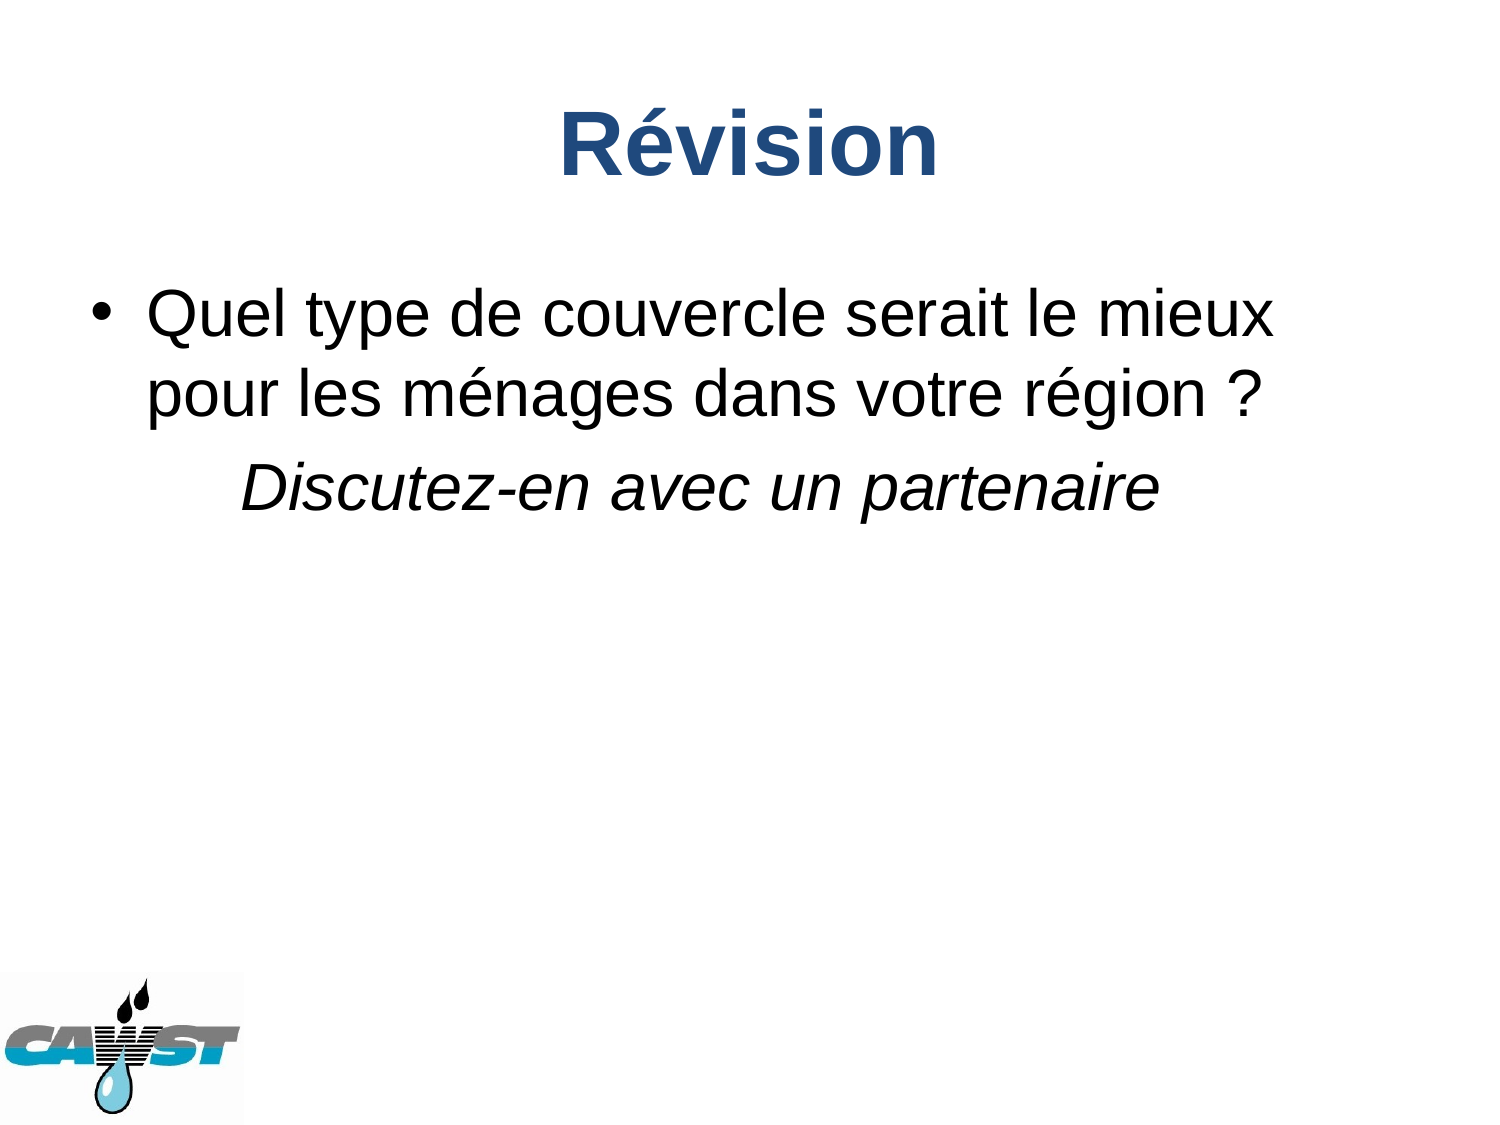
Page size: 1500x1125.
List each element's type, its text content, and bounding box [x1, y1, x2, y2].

title Révision [75, 45, 1425, 233]
list Quel type de couvercle serait le mieux pour les ménages dans votre région ? Discutez-en avec un partenaire [75, 262, 1425, 1005]
picture [0, 972, 245, 1125]
